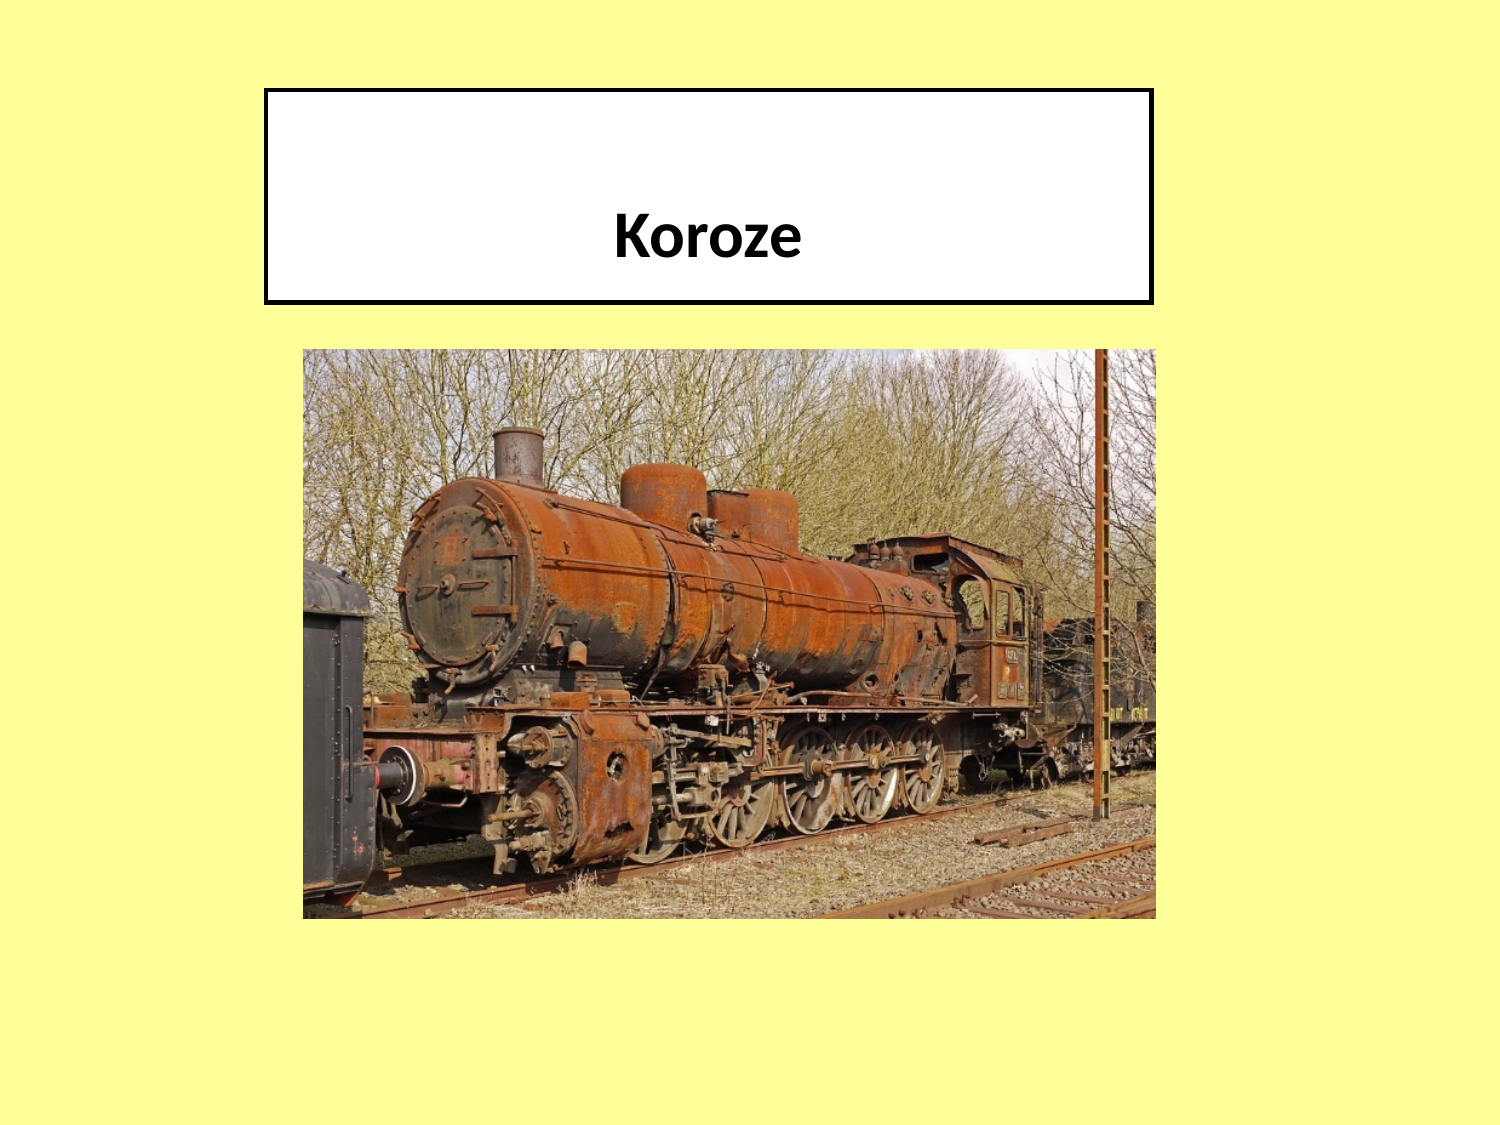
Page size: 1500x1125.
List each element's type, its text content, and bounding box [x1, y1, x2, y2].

text_box Koroze [264, 88, 1154, 305]
picture [303, 349, 1156, 919]
